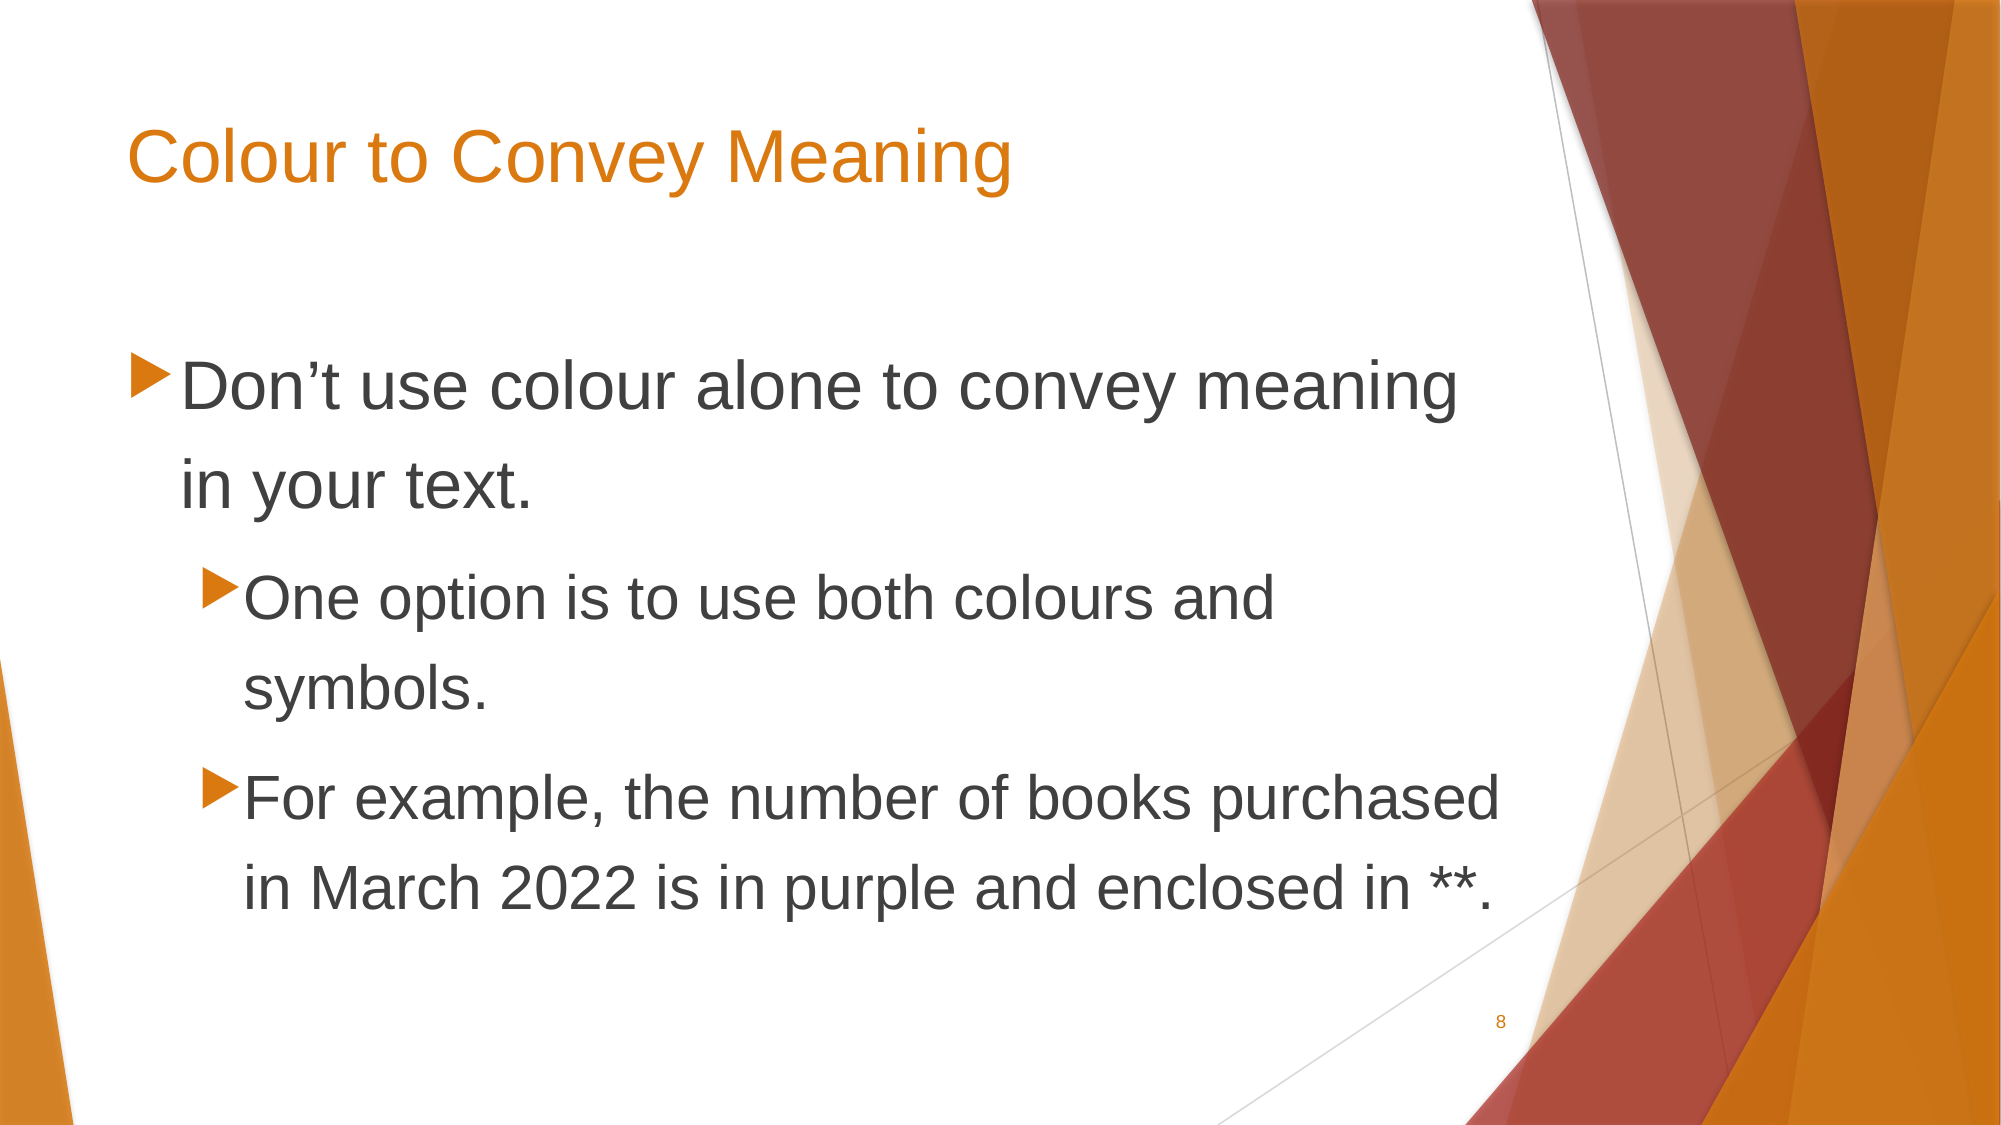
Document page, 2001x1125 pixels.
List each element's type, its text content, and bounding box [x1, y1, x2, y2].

list Don’t use colour alone to convey meaning in your text. One option is to use both colours and symbols. For example, the number of books purchased in March 2022 is in purple and enclosed in **. [111, 316, 1522, 1025]
title Colour to Convey Meaning [111, 99, 1522, 316]
slide_number 8 [1409, 991, 1522, 1051]
